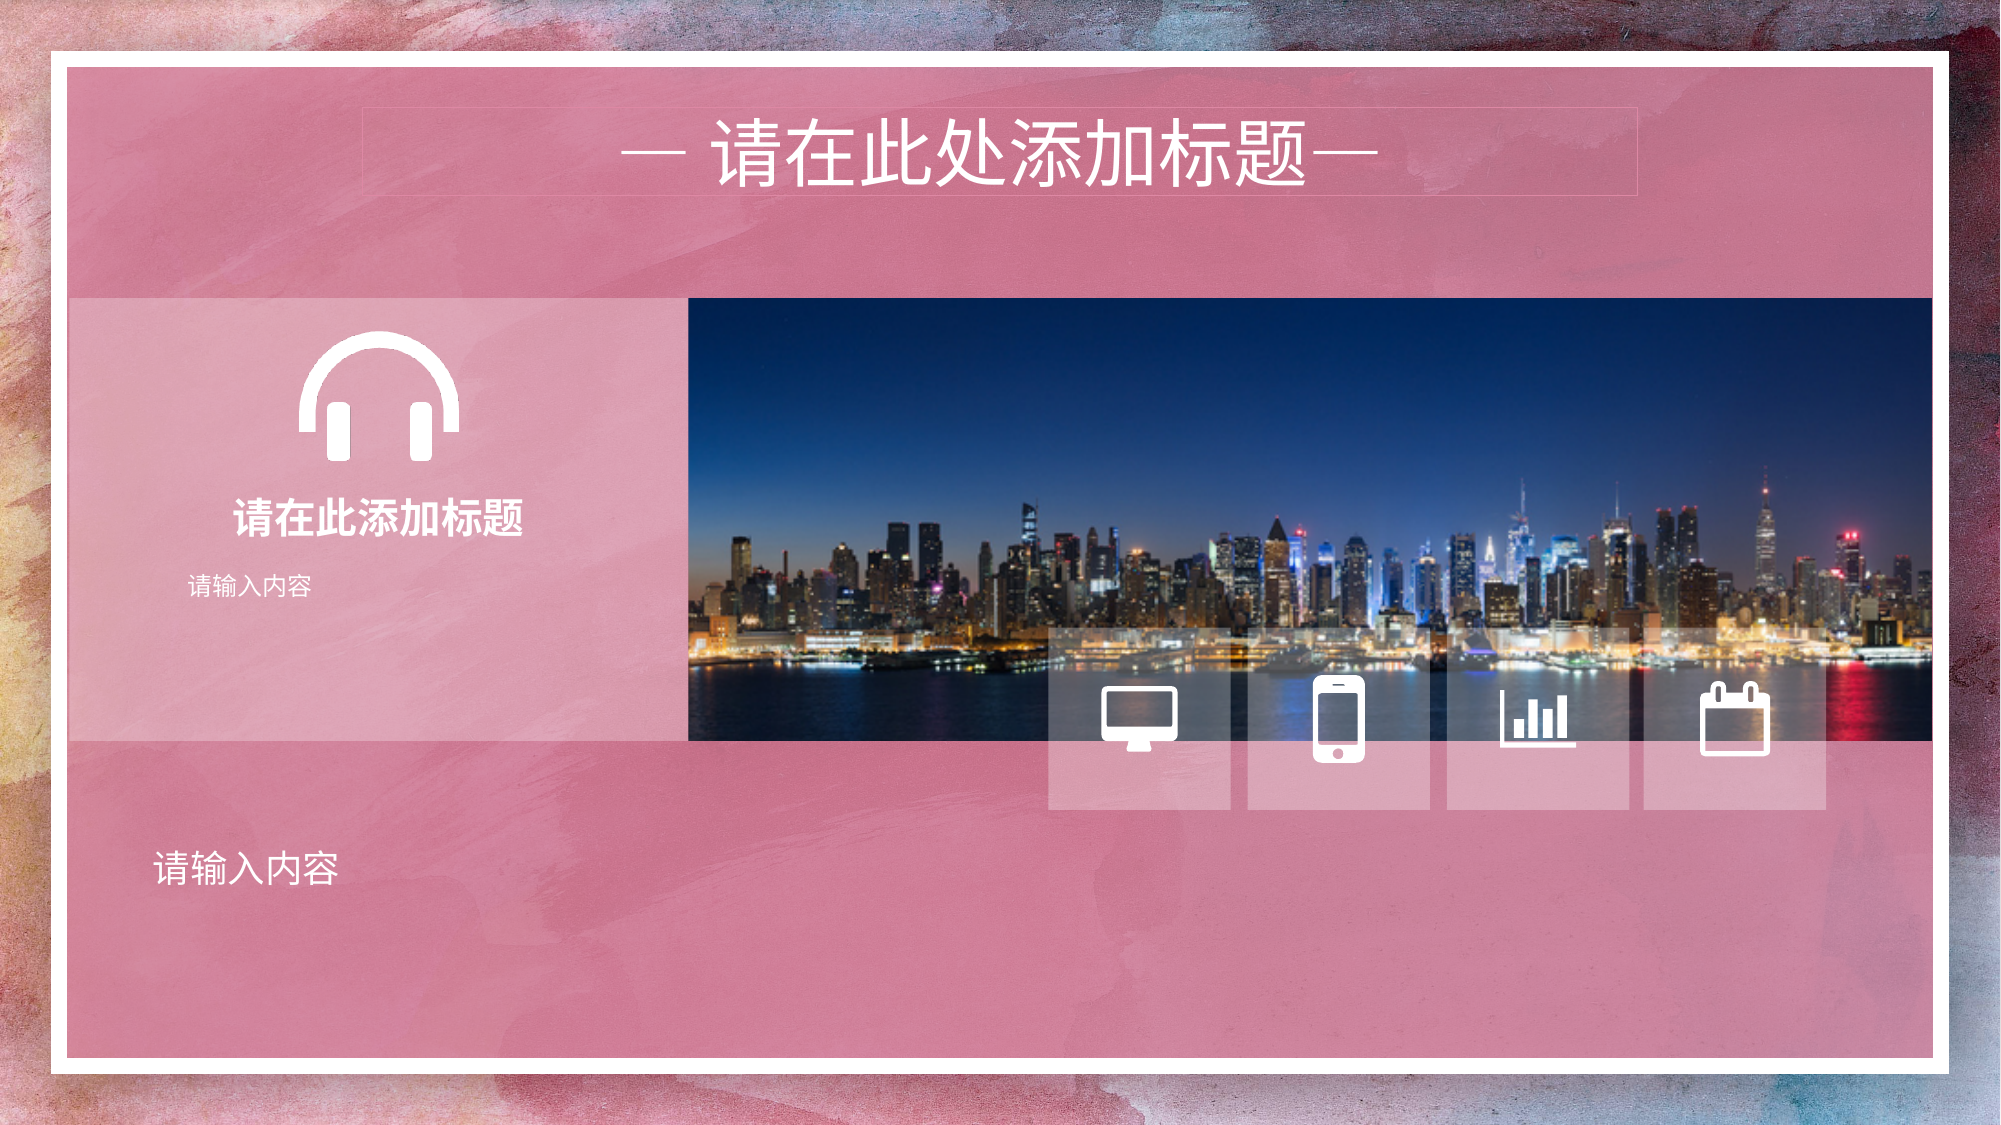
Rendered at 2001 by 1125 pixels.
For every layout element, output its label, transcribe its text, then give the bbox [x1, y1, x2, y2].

picture [0, 0, 2000, 1125]
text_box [1247, 627, 1430, 810]
text_box 请输入内容 [172, 547, 585, 608]
text_box 请输入内容 [138, 815, 1862, 898]
text_box 请在此添加标题 [217, 484, 540, 550]
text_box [1048, 627, 1231, 810]
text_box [1446, 627, 1630, 810]
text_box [1643, 627, 1827, 810]
list —请在此处添加标题— [362, 107, 1638, 196]
text_box [68, 297, 689, 742]
